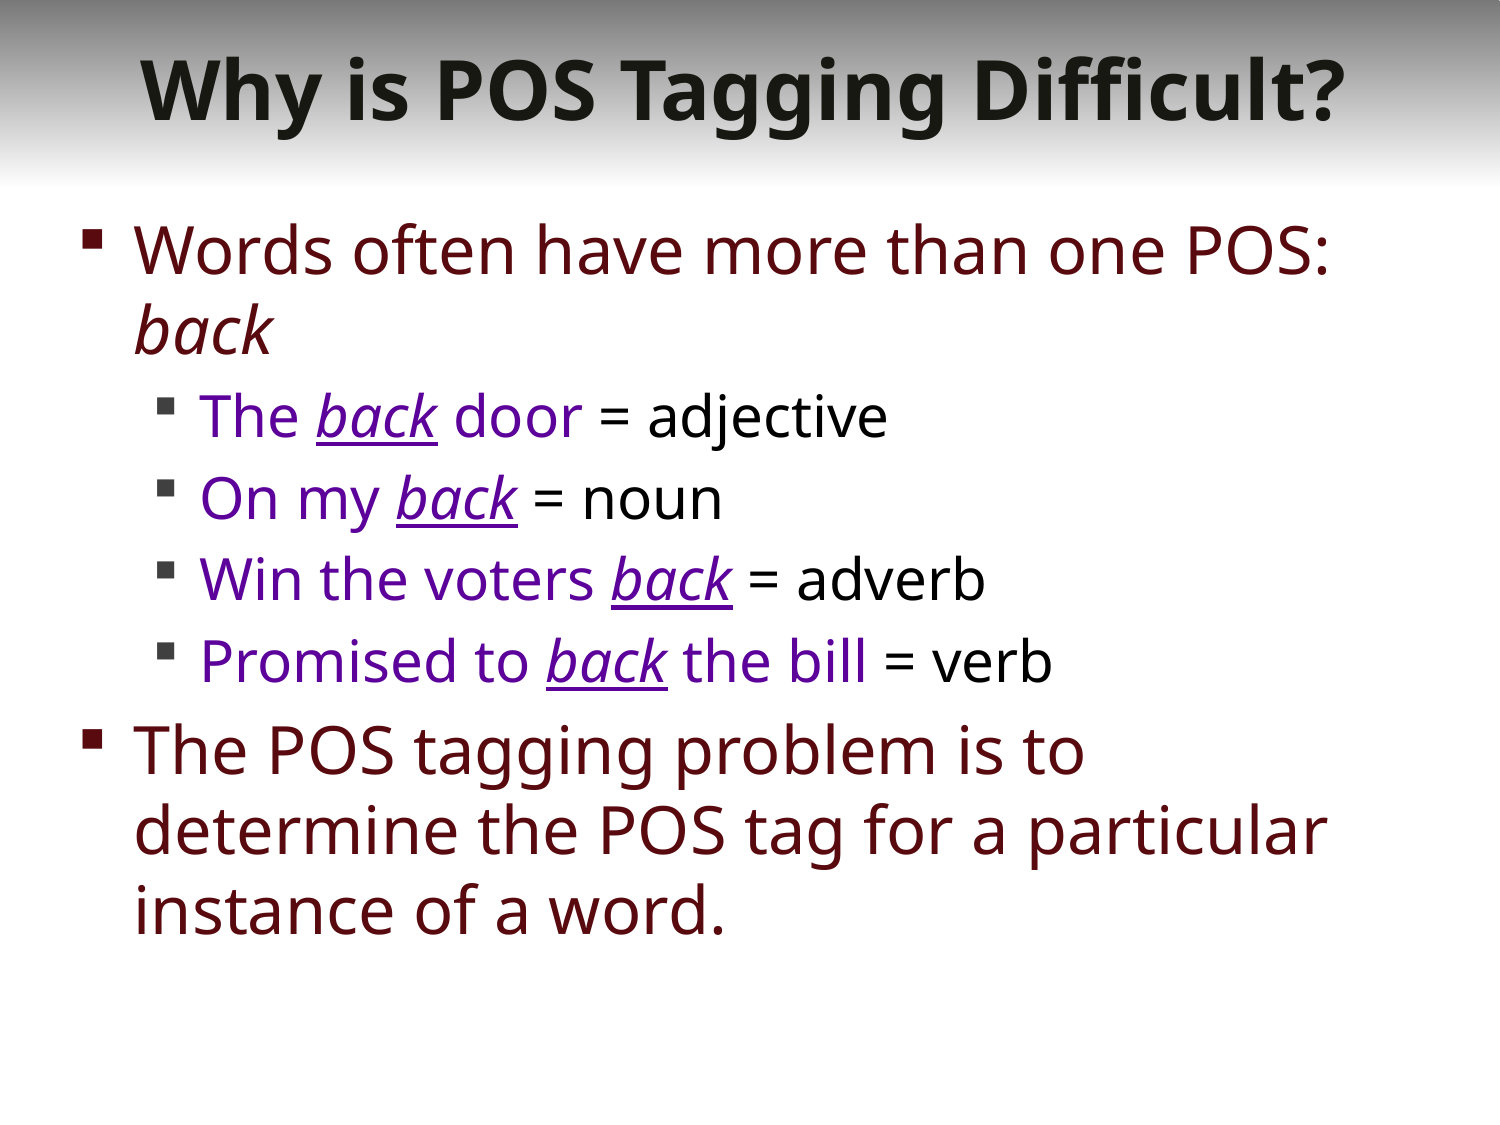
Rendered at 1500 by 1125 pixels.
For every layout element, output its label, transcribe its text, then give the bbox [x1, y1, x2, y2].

title Why is POS Tagging Difficult? [12, 0, 1475, 175]
list Words often have more than one POS: back The back door = adjective On my back = noun Win the voters back = adverb Promised to back the bill = verb The POS tagging problem is to determine the POS tag for a particular instance of a word. [62, 200, 1413, 1063]
